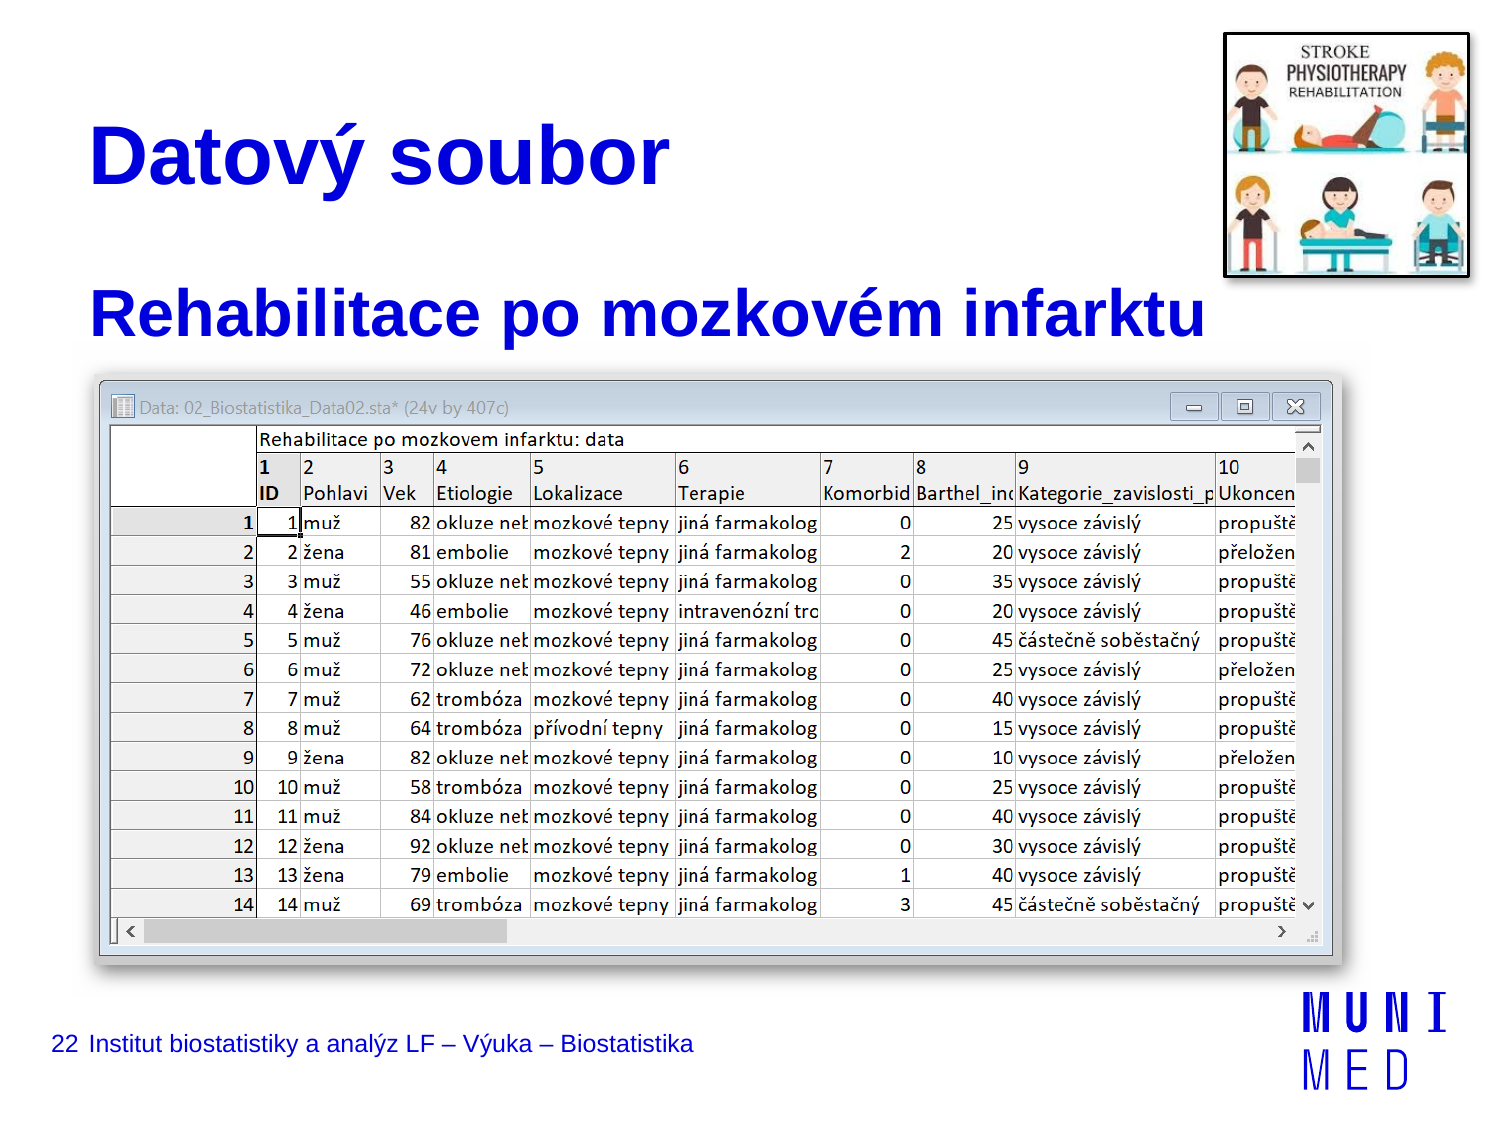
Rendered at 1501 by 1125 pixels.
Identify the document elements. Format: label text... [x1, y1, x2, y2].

slide_number 22 [50, 1021, 82, 1063]
footer Institut biostatistiky a analýz LF – Výuka – Biostatistika [88, 1021, 1064, 1063]
picture [1226, 34, 1468, 276]
picture [61, 342, 1373, 996]
text_box Rehabilitace po mozkovém infarktu [74, 259, 1398, 334]
title Datový soubor [88, 118, 1220, 193]
